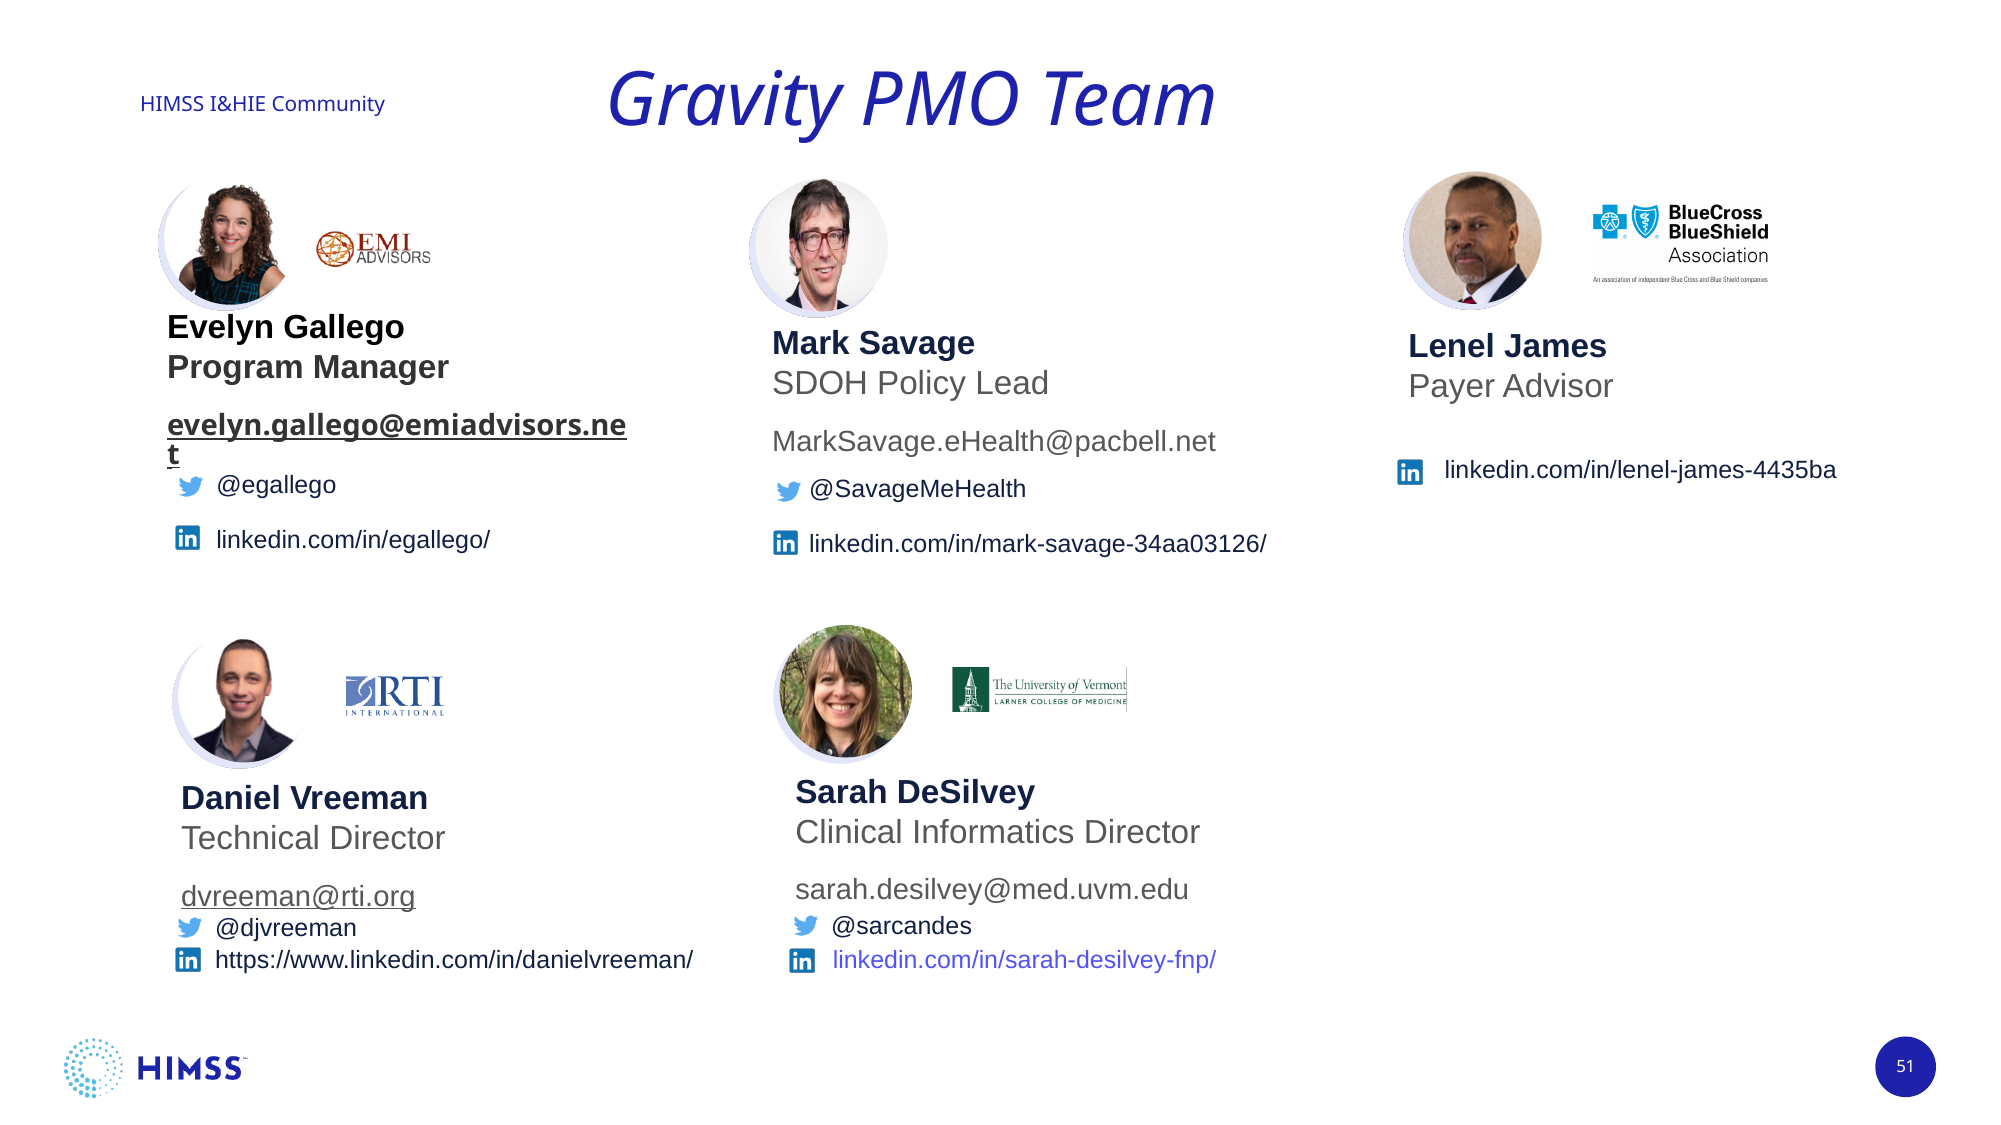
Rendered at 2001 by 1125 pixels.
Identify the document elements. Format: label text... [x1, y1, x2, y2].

picture [178, 629, 311, 763]
picture [1409, 171, 1542, 304]
picture [1592, 200, 1769, 288]
picture [779, 624, 913, 758]
picture [175, 525, 200, 550]
text_box Sarah DeSilvey Clinical Informatics Director sarah.desilvey@med.uvm.edu [780, 762, 1239, 904]
picture [333, 659, 464, 735]
picture [164, 172, 297, 305]
text_box @djvreeman [199, 903, 635, 936]
picture [770, 473, 807, 510]
picture [755, 178, 888, 312]
picture [175, 947, 200, 972]
slide_number 51 [1863, 1048, 1948, 1086]
picture [787, 907, 824, 944]
picture [171, 909, 208, 946]
text_box @SavageMeHealth linkedin.com/in/mark-savage-34aa03126/ [794, 464, 1303, 586]
text_box linkedin.com/in/sarah-desilvey-fnp/ [817, 936, 1253, 1027]
text_box Mark Savage SDOH Policy Lead MarkSavage.eHealth@pacbell.net [757, 313, 1266, 455]
text_box Lenel James Payer Advisor [1393, 317, 1753, 440]
picture [309, 228, 452, 271]
text_box @egallego linkedin.com/in/egallego/ [201, 460, 527, 582]
picture [42, 1015, 269, 1121]
text_box @sarcandes [816, 902, 1251, 936]
title Gravity PMO Team [105, 71, 1719, 240]
list Evelyn Gallego Program Manager evelyn.gallego@emiadvisors.net [167, 305, 633, 494]
picture [944, 667, 1142, 723]
picture [172, 468, 209, 505]
picture [773, 530, 798, 555]
picture [789, 948, 815, 973]
text_box linkedin.com/in/lenel-james-4435ba [1429, 446, 1864, 538]
text_box https://www.linkedin.com/in/danielvreeman/ [199, 936, 738, 1057]
text_box Daniel Vreeman Technical Director dvreeman@rti.org [166, 768, 625, 910]
picture [1397, 459, 1423, 485]
